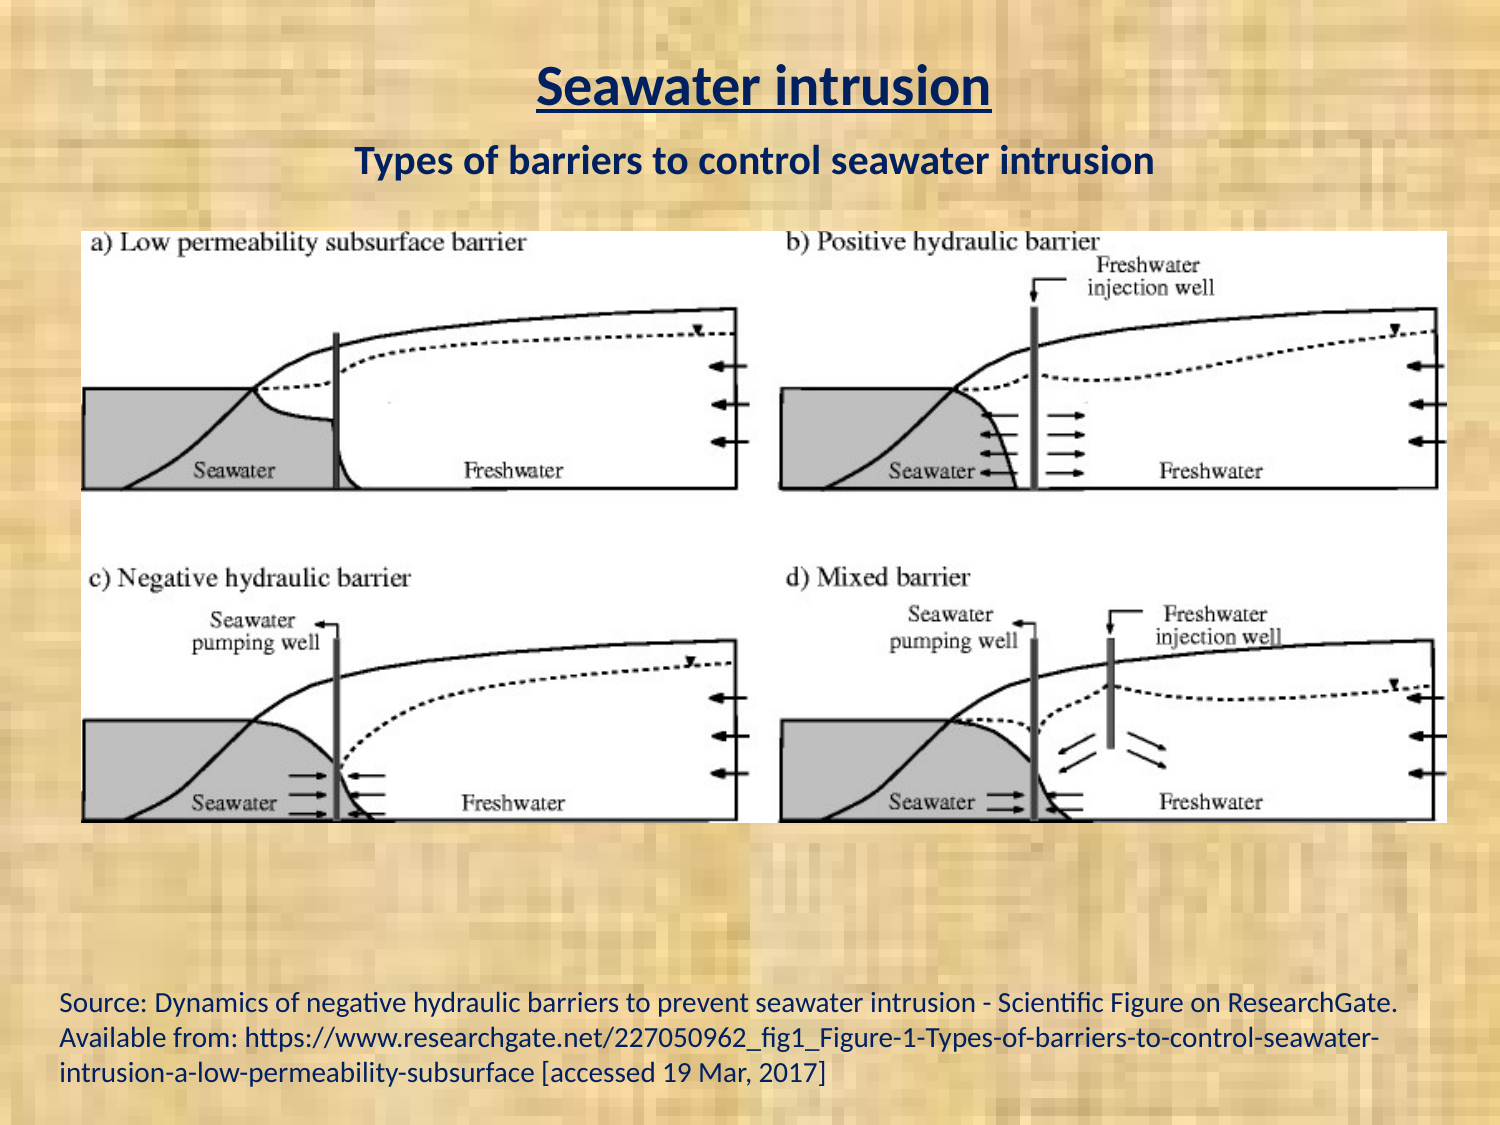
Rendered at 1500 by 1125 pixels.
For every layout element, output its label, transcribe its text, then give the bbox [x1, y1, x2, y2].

text_box Seawater intrusion [521, 39, 1008, 125]
picture [0, 0, 1500, 1125]
text_box Source: Dynamics of negative hydraulic barriers to prevent seawater intrusion - Scientific Figure on ResearchGate. Available from: https://www.researchgate.net/227050962_fig1_Figure-1-Types-of-barriers-to-control-seawater-intrusion-a-low-permeability-subsurface [accessed 19 Mar, 2017] [44, 975, 1451, 1096]
text_box Types of barriers to control seawater intrusion [339, 125, 1171, 191]
